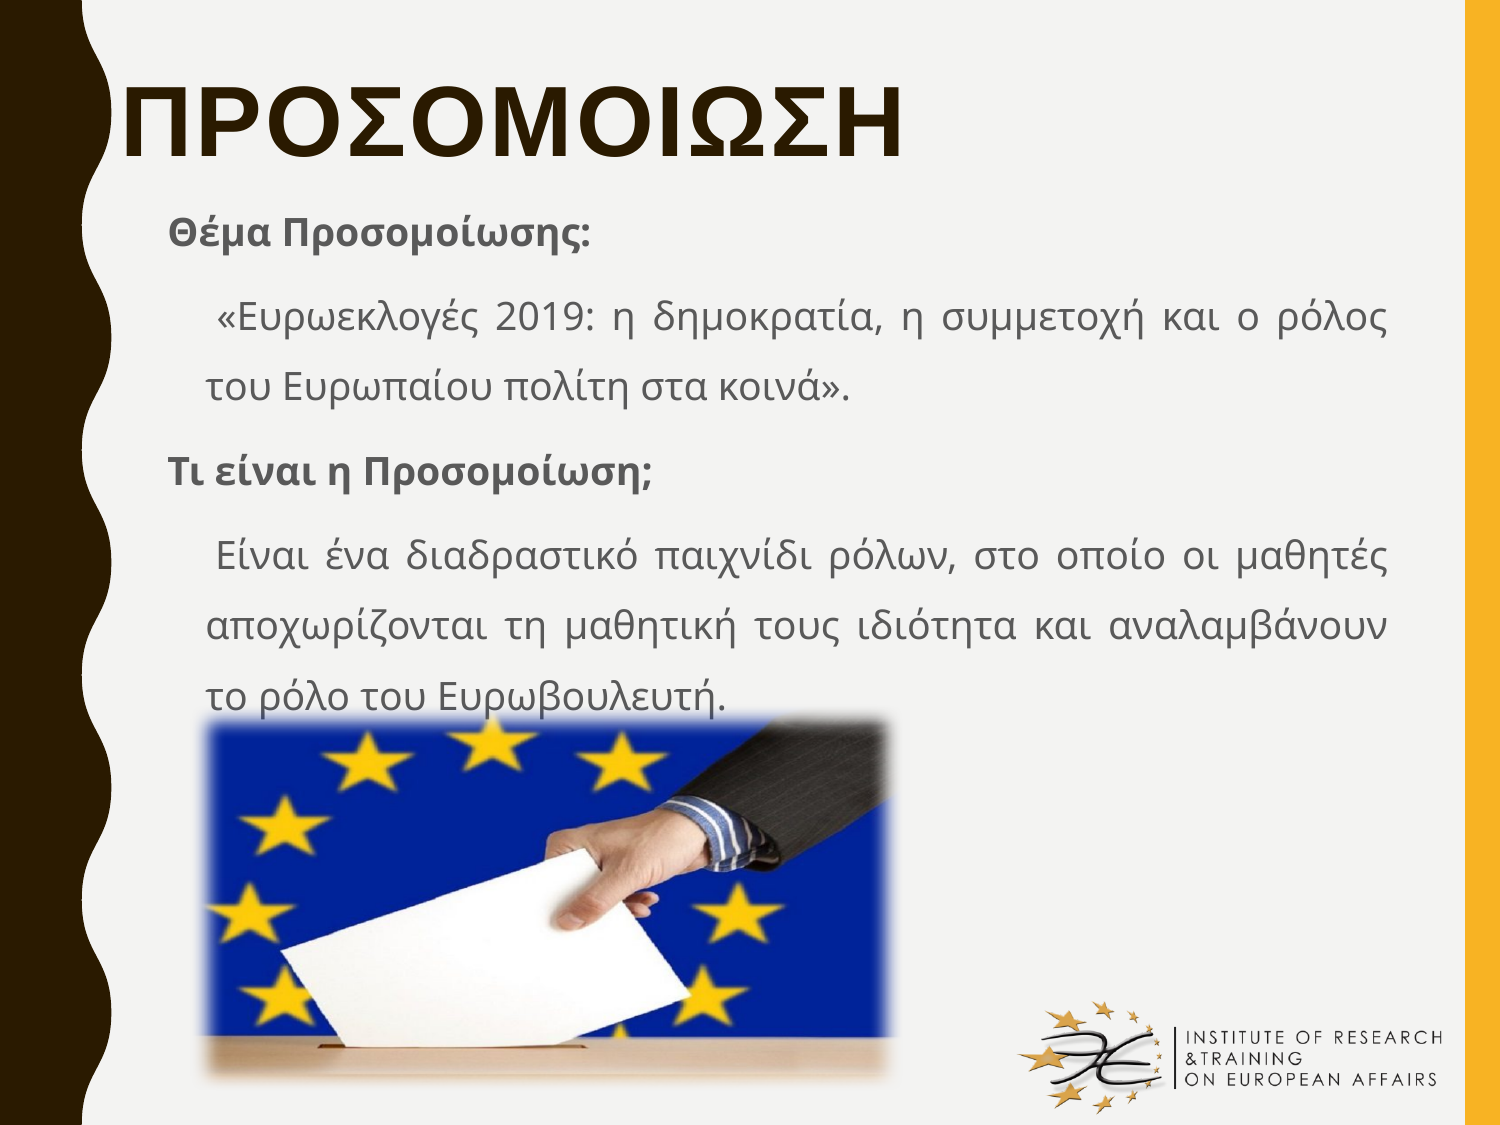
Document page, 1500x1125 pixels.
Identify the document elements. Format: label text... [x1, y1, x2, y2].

picture [997, 993, 1477, 1122]
title ΠΡΟΣΟΜΟΙΩΣΗ [105, 62, 1500, 211]
list Θέμα Προσομοίωσης: «Ευρωεκλογές 2019: η δημοκρατία, η συμμετοχή και ο ρόλος του Ευρωπαίου πολίτη στα κοινά». Τι είναι η Προσομοίωση; Είναι ένα διαδραστικό παιχνίδι ρόλων, στο οποίο οι μαθητές αποχωρίζονται τη μαθητική τους ιδιότητα και αναλαμβάνουν το ρόλο του Ευρωβουλευτή. [152, 175, 1405, 727]
picture [190, 704, 903, 1091]
